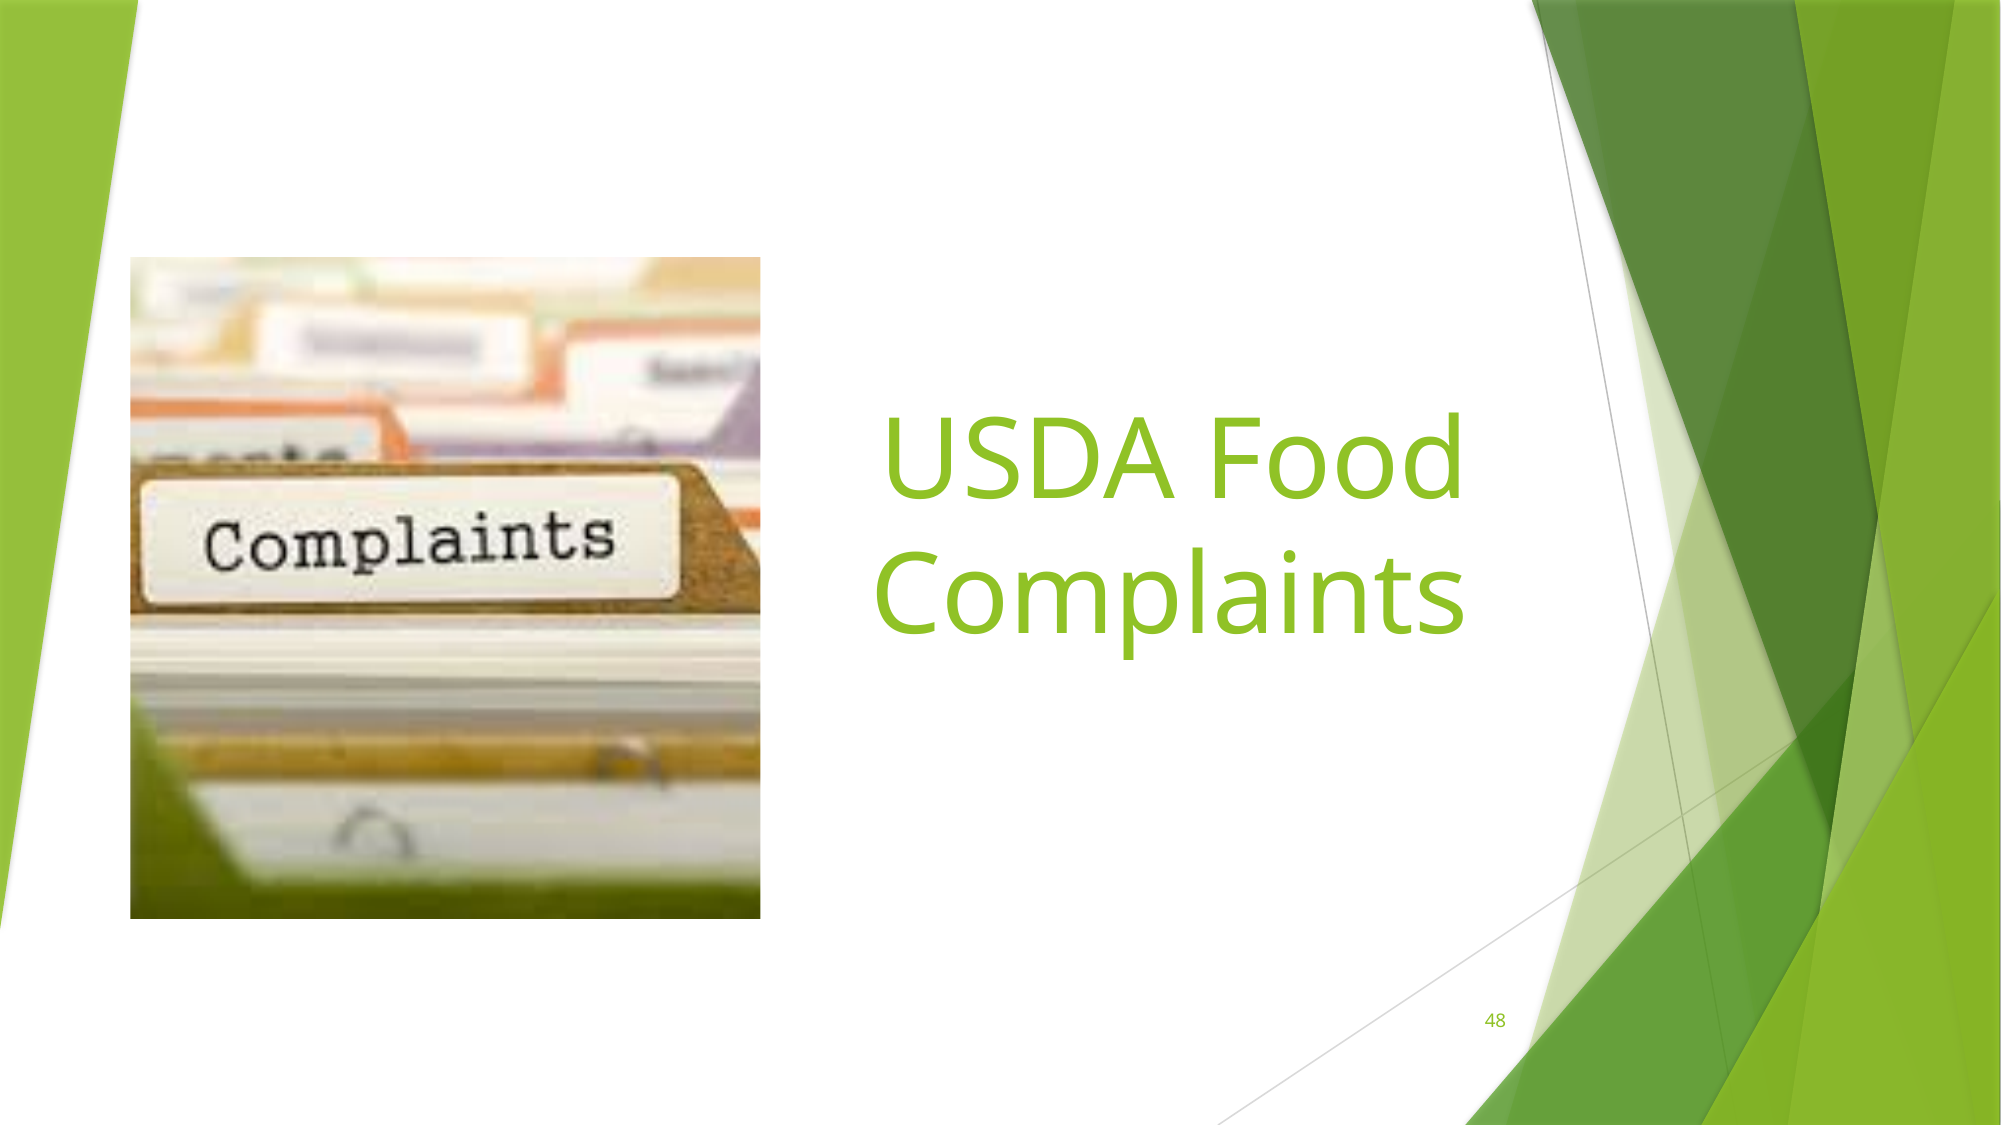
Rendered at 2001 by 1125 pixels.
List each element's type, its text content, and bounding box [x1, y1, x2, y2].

picture [129, 257, 761, 920]
slide_number 48 [1409, 991, 1522, 1051]
title USDA Food Complaints [762, 257, 1484, 664]
